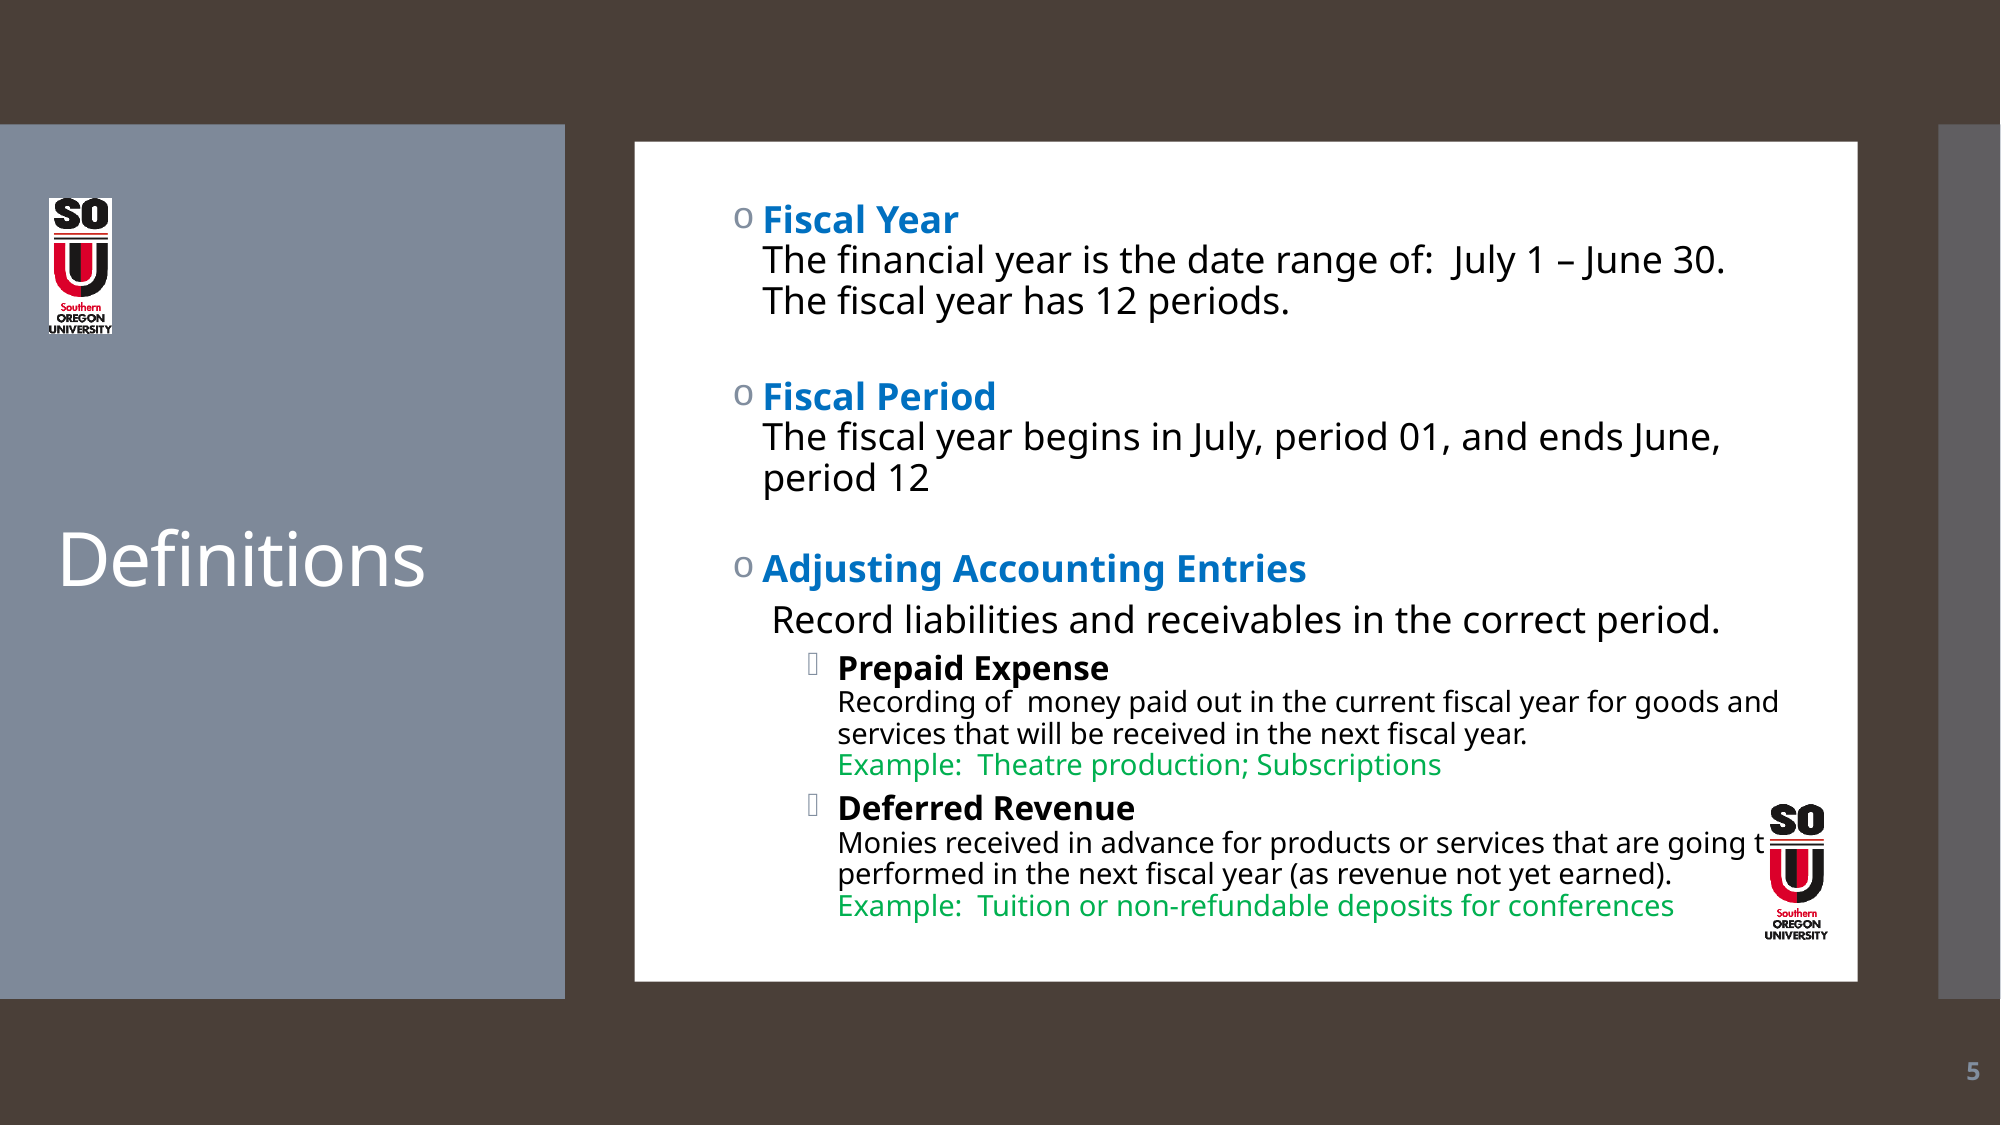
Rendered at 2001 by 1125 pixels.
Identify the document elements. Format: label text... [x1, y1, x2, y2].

list Fiscal Year The financial year is the date range of: July 1 – June 30. The fiscal year has 12 periods. Fiscal Period The fiscal year begins in July, period 01, and ends June, period 12 Adjusting Accounting Entries Record liabilities and receivables in the correct period. Prepaid Expense Recording of money paid out in the current fiscal year for goods and services that will be received in the next fiscal year. Example: Theatre production; Subscriptions Deferred Revenue Monies received in advance for products or services that are going to be performed in the next fiscal year (as revenue not yet earned). Example: Tuition or non-refundable deposits for conferences [634, 141, 1858, 982]
picture [49, 198, 112, 334]
slide_number 5 [1744, 1042, 1996, 1103]
picture [1765, 803, 1828, 940]
title Definitions [41, 184, 525, 940]
